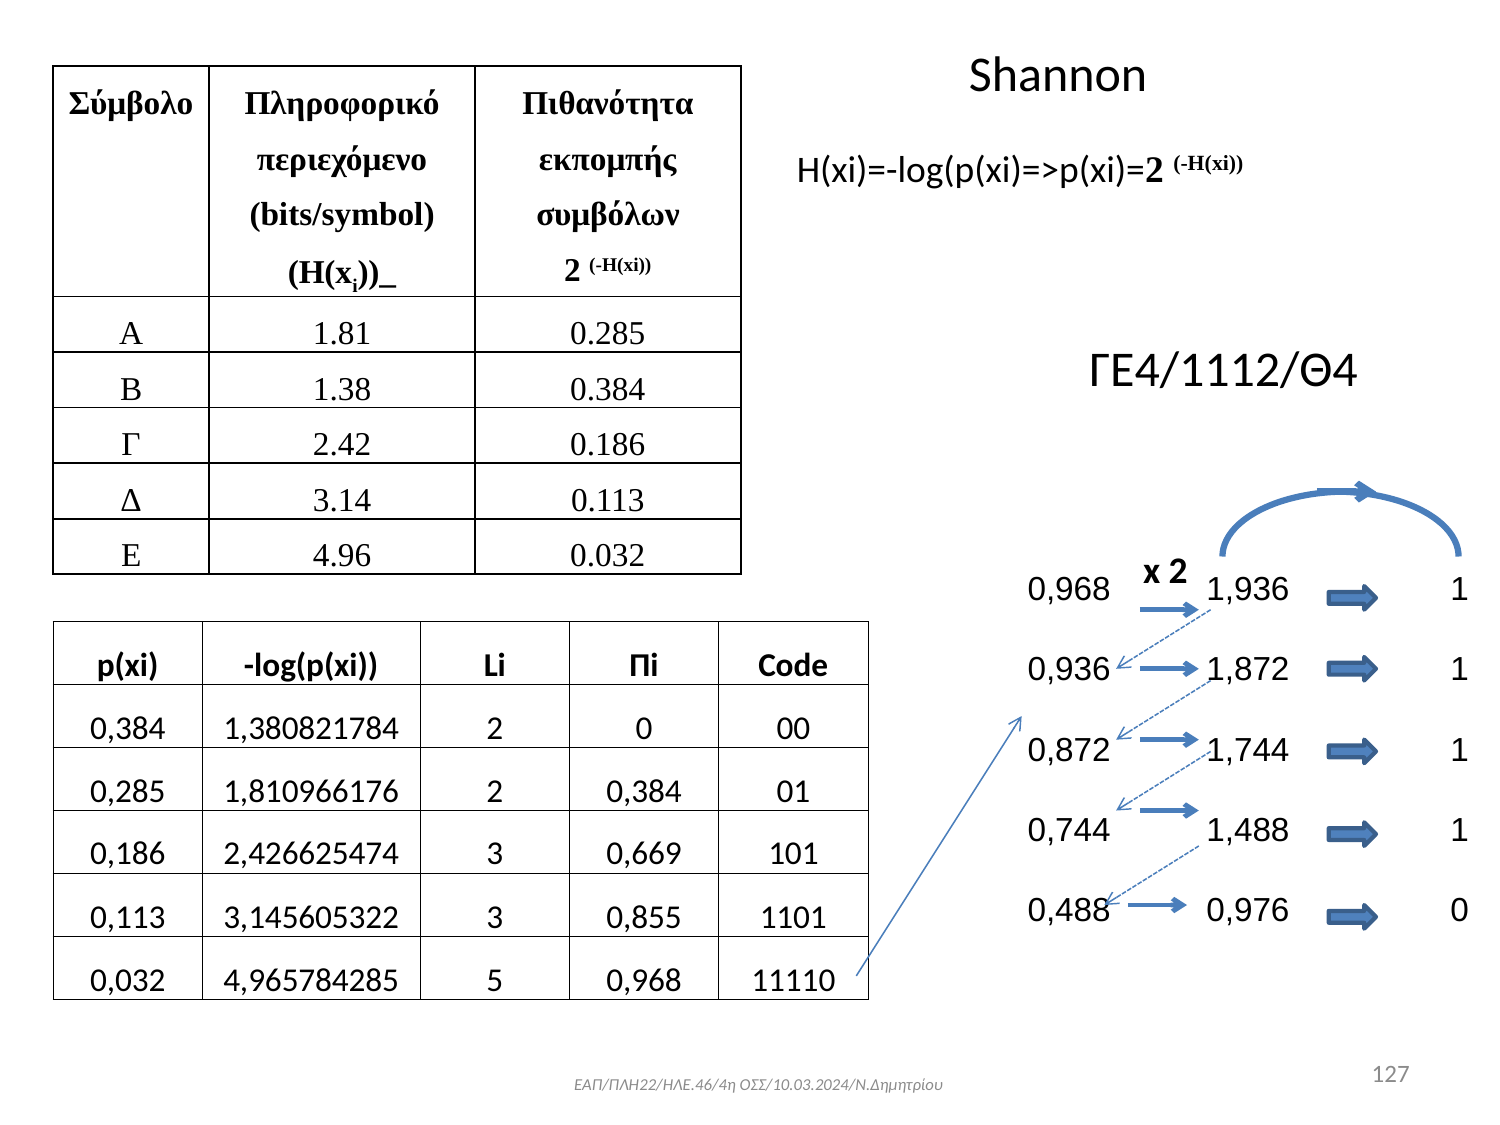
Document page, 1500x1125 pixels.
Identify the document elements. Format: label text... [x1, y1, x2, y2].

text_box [855, 715, 1022, 977]
table_cell 1 [1291, 607, 1470, 688]
slide_number 127 [1074, 1042, 1425, 1103]
table_cell 0,285 [54, 748, 202, 810]
table_cell 0,855 [570, 874, 718, 936]
table_cell 1,810966176 [203, 748, 420, 810]
table_header Πιθανότητα εκπομπής συμβόλων 2 (-H(xi)) [476, 67, 740, 296]
table_cell 0.113 [476, 464, 740, 518]
table_cell 2.42 [210, 408, 474, 462]
table_cell 0.032 [476, 520, 740, 573]
table_cell 0,186 [54, 811, 202, 873]
table_cell 00 [719, 685, 868, 747]
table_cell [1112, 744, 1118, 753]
table_cell 2 [421, 748, 569, 810]
table_cell 4,965784285 [203, 937, 420, 999]
text_box [1347, 494, 1460, 557]
table_cell 2,426625474 [203, 811, 420, 873]
table_header p(xi) [54, 622, 202, 684]
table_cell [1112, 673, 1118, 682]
table_cell 3 [421, 874, 569, 936]
text_box H(xi)=-log(p(xi)=>p(xi)=2 (-H(xi)) [782, 137, 1259, 242]
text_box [1115, 751, 1211, 811]
table_cell Δ [54, 464, 208, 518]
table_cell 0,669 [570, 811, 718, 873]
table_header 0,968 [632, 527, 1112, 607]
table_header Σύμβολο [54, 67, 208, 296]
text_box [1326, 903, 1379, 931]
table_cell Ε [54, 520, 208, 573]
table_cell 11110 [719, 937, 868, 999]
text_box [1104, 845, 1200, 906]
table_cell Γ [54, 408, 208, 462]
table_cell 1.81 [210, 297, 474, 351]
table_cell 1 [1291, 768, 1470, 848]
table_cell 0,872 [869, 688, 1112, 768]
table_cell 0,936 [632, 607, 1112, 688]
table_cell 1,744 [1209, 688, 1291, 768]
table_cell 0 [1291, 848, 1470, 929]
text_box ΓΕ4/1112/Θ4 [1057, 326, 1390, 407]
footer ΕΑΠ/ΠΛΗ22/ΗΛΕ.46/4η ΟΣΣ/10.03.2024/Ν.Δημητρίου [395, 1042, 1123, 1125]
table_header -log(p(xi)) [203, 622, 420, 684]
table_cell A [54, 297, 208, 351]
table_cell 1,872 [1200, 607, 1291, 688]
table_cell 0 [570, 685, 718, 747]
table_cell 0,744 [1026, 768, 1112, 848]
table_cell 0.186 [476, 408, 740, 462]
table_cell 101 [719, 811, 850, 873]
text_box [1326, 737, 1379, 766]
table_cell B [54, 353, 208, 407]
table_cell 5 [421, 937, 569, 999]
table_cell 1,488 [1112, 768, 1291, 848]
table_cell 1 [1291, 688, 1470, 768]
table_cell 3,145605322 [203, 874, 420, 936]
table_cell 0,032 [54, 937, 202, 999]
table_cell 3.14 [210, 464, 474, 518]
table_cell 4.96 [210, 520, 474, 573]
text_box [1326, 654, 1379, 683]
table_cell 1.38 [210, 353, 474, 407]
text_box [1115, 680, 1211, 740]
table_cell 1,872 [1112, 607, 1139, 612]
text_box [1115, 609, 1211, 669]
table_header 1 [1291, 527, 1470, 607]
table_cell 0,384 [54, 685, 202, 747]
text_box [1221, 492, 1347, 557]
table_cell 0,488 [1026, 848, 1112, 929]
table_header Code [719, 622, 868, 684]
table_cell 01 [719, 748, 850, 810]
table_cell 0,976 [1112, 848, 1291, 929]
text_box [1326, 584, 1379, 612]
table_header Πληροφορικό περιεχόμενο (bits/symbol) (H(xi))_ [210, 67, 474, 296]
table_cell 1,380821784 [203, 685, 420, 747]
table_header 1,936 [1112, 527, 1291, 607]
table_cell 0,384 [570, 748, 718, 810]
table_header Li [421, 622, 569, 684]
table_cell 3 [421, 811, 569, 873]
table_header Πi [570, 622, 718, 684]
text_box x 2 [1128, 538, 1203, 599]
table_cell 0.384 [476, 353, 740, 407]
text_box [1326, 820, 1379, 848]
text_box Shannon [891, 30, 1225, 112]
table_cell 2 [421, 685, 569, 747]
table_cell 0.285 [476, 297, 740, 351]
table_cell 1101 [719, 874, 850, 936]
table_cell 0,113 [54, 874, 202, 936]
table_cell 0,968 [570, 937, 718, 999]
